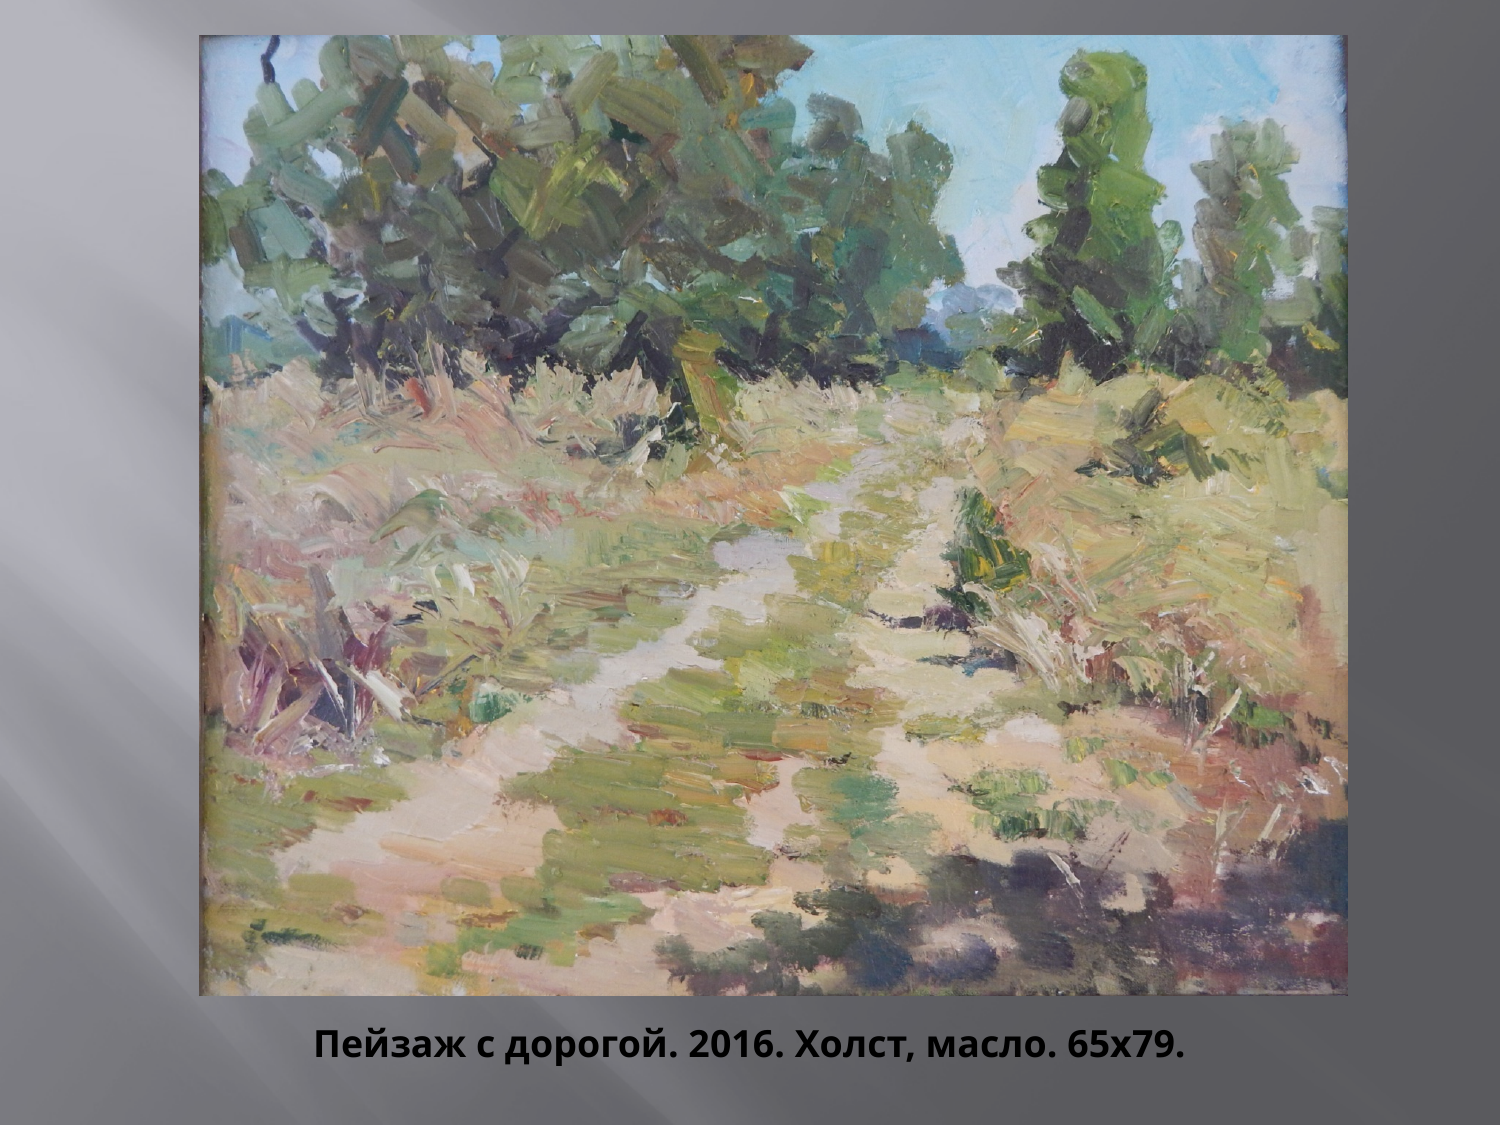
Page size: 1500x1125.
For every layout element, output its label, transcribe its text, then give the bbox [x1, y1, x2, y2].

title Пейзаж с дорогой. 2016. Холст, масло. 65х79. [75, 984, 1425, 1102]
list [198, 34, 1348, 997]
